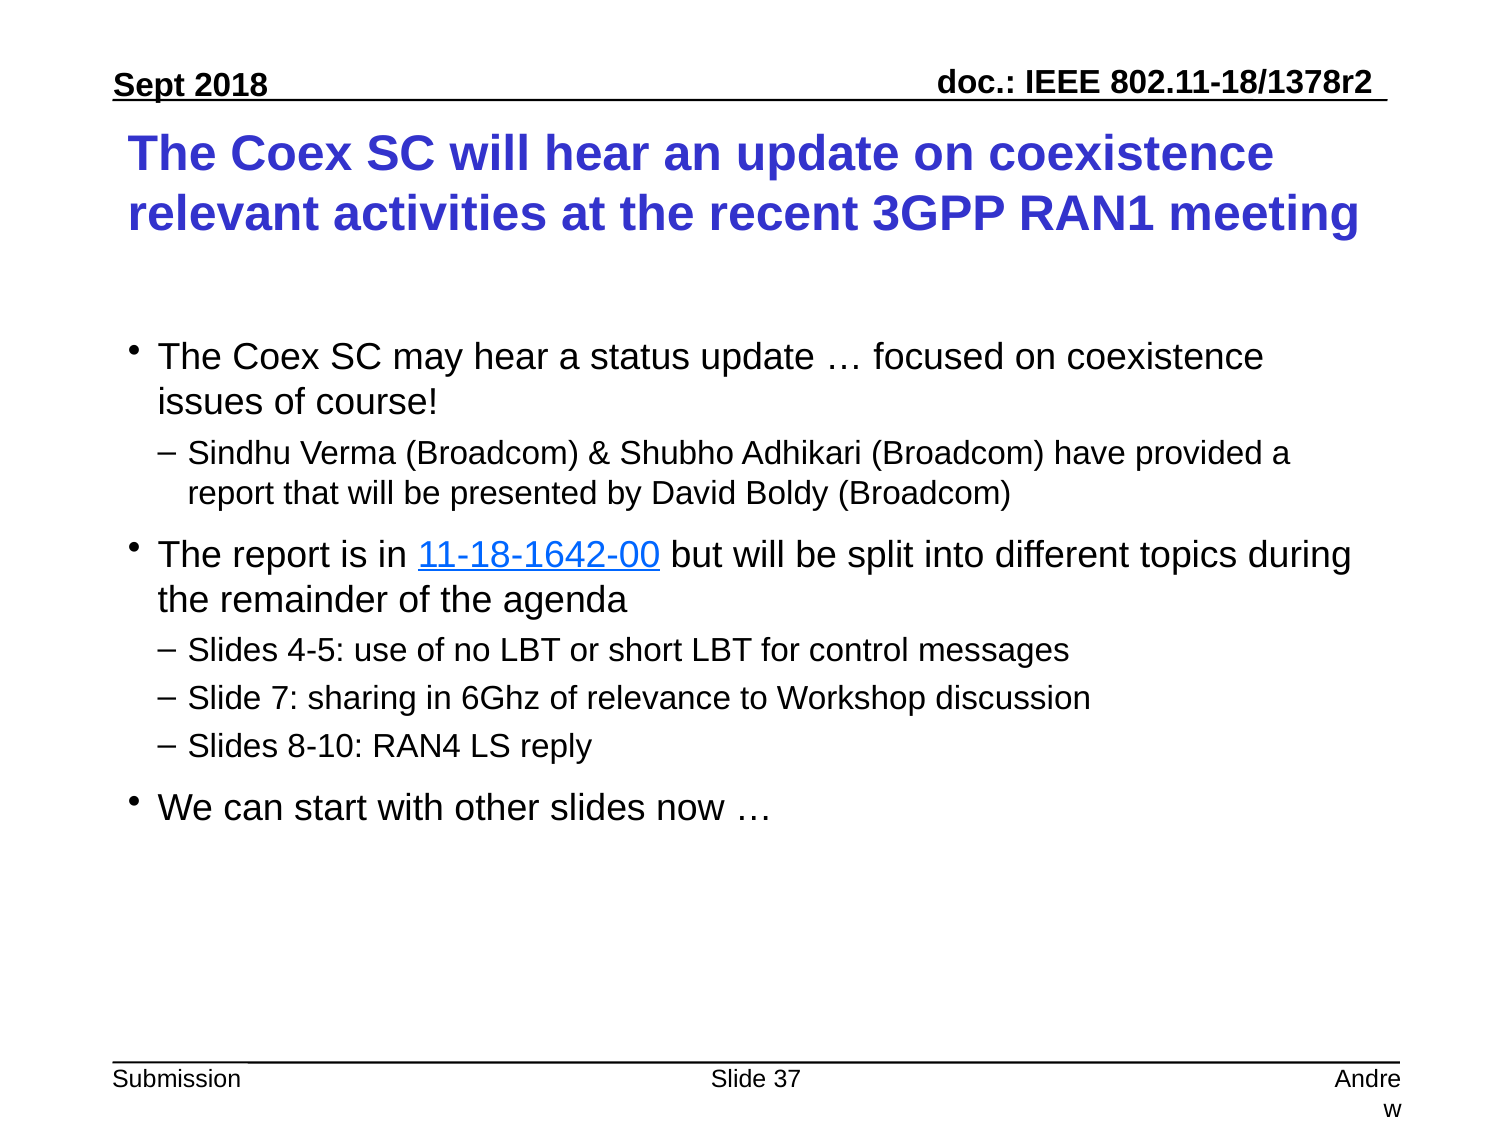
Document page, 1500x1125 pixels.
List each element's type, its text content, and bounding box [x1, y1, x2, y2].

slide_number Slide 37 [709, 1061, 803, 1093]
footer Andrew Myles, Cisco [1320, 1061, 1402, 1093]
list The Coex SC may hear a status update … focused on coexistence issues of course! Sindhu Verma (Broadcom) & Shubho Adhikari (Broadcom) have provided a report that will be presented by David Boldy (Broadcom) The report is in 11-18-1642-00 but will be split into different topics during the remainder of the agenda Slides 4-5: use of no LBT or short LBT for control messages Slide 7: sharing in 6Ghz of relevance to Workshop discussion Slides 8-10: RAN4 LS reply We can start with other slides now … [112, 324, 1388, 1000]
title The Coex SC will hear an update on coexistence relevant activities at the recent 3GPP RAN1 meeting [112, 112, 1388, 288]
